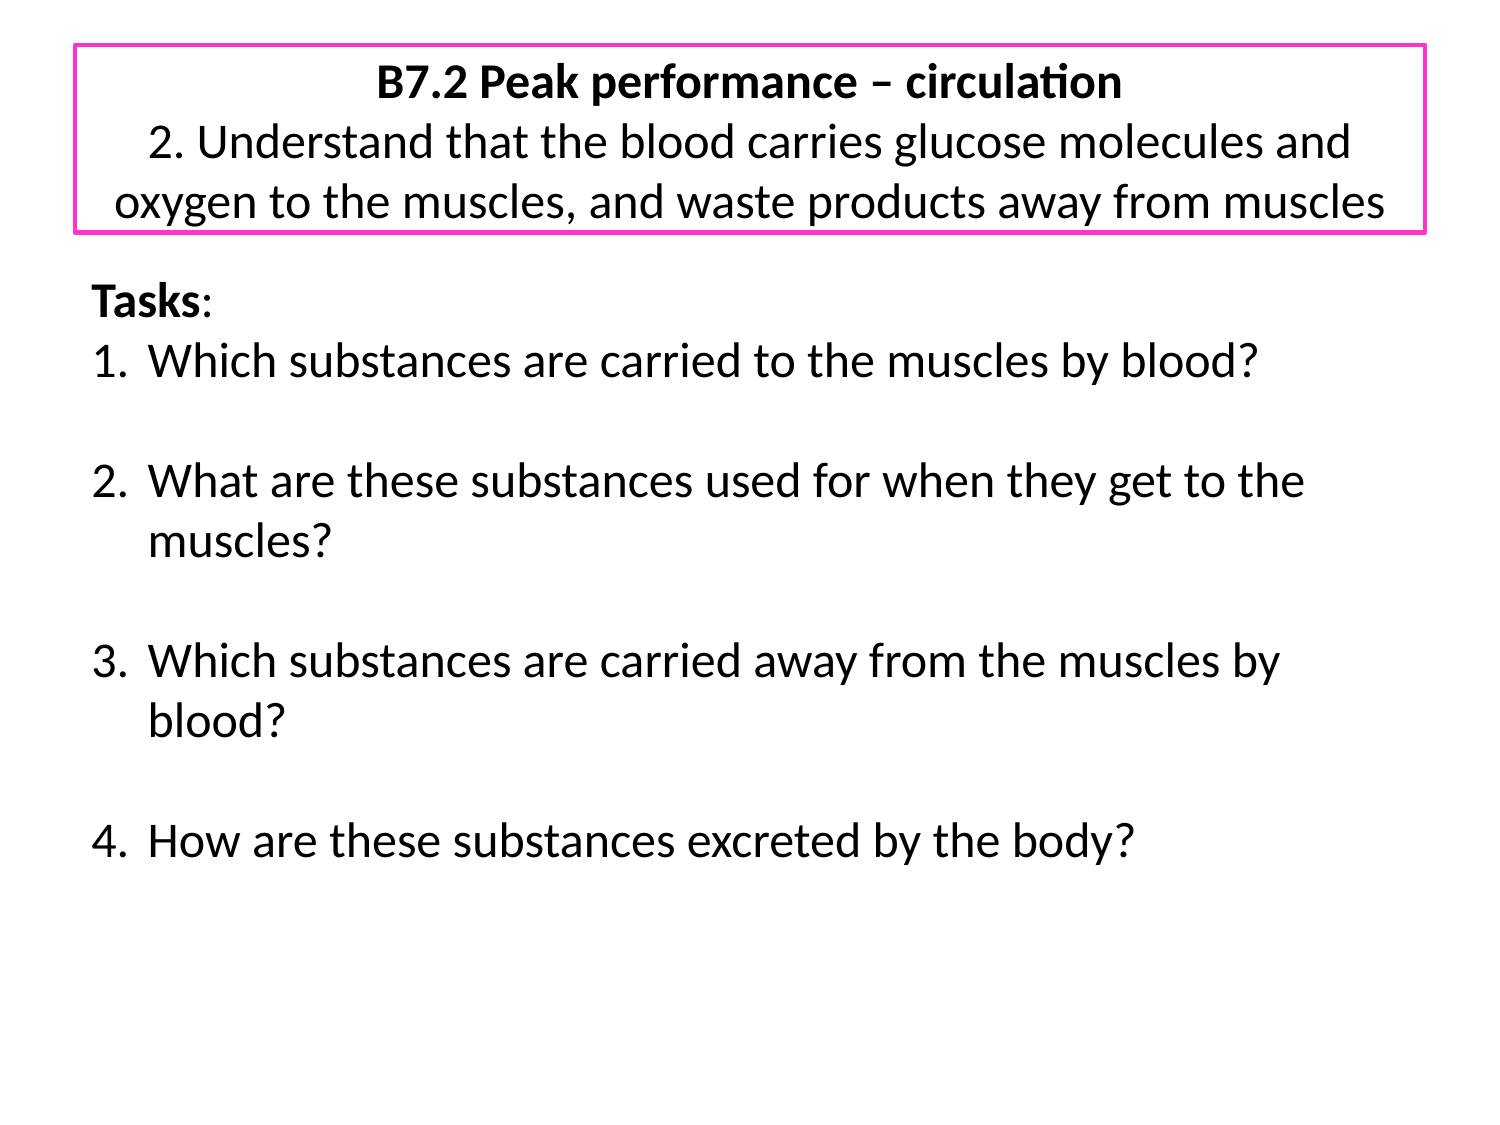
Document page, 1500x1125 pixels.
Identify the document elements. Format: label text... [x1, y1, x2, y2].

text_box Tasks: Which substances are carried to the muscles by blood? What are these substances used for when they get to the muscles? Which substances are carried away from the muscles by blood? How are these substances excreted by the body? [76, 260, 1424, 876]
title B7.2 Peak performance – circulation 2. Understand that the blood carries glucose molecules and oxygen to the muscles, and waste products away from muscles [75, 45, 1425, 233]
